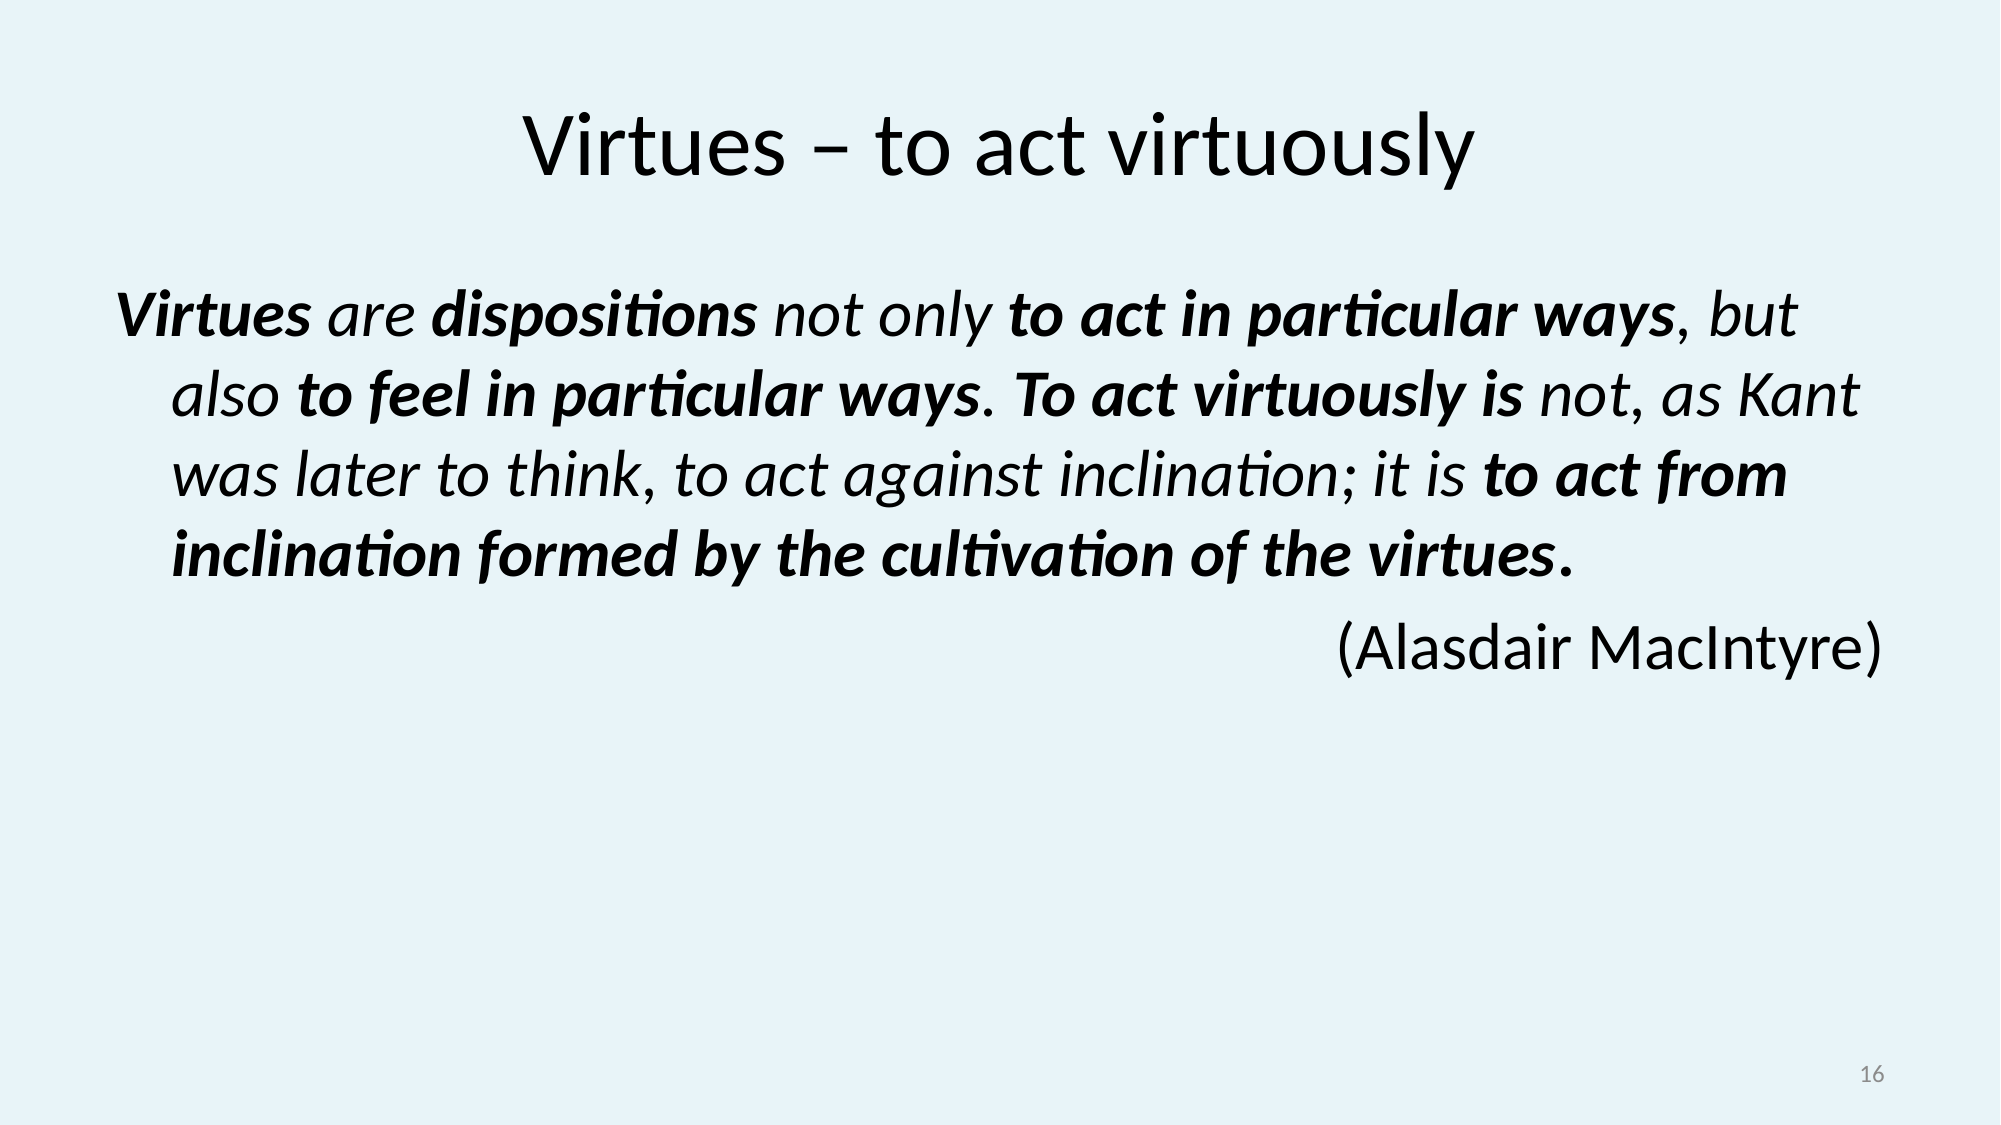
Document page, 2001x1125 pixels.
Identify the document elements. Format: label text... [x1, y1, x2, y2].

list Virtues are dispositions not only to act in particular ways, but also to feel in particular ways. To act virtuously is not, as Kant was later to think, to act against inclination; it is to act from inclination formed by the cultivation of the virtues. (Alasdair MacIntyre) [99, 262, 1900, 1005]
title Virtues – to act virtuously [99, 45, 1900, 233]
slide_number 16 [1433, 1042, 1900, 1103]
